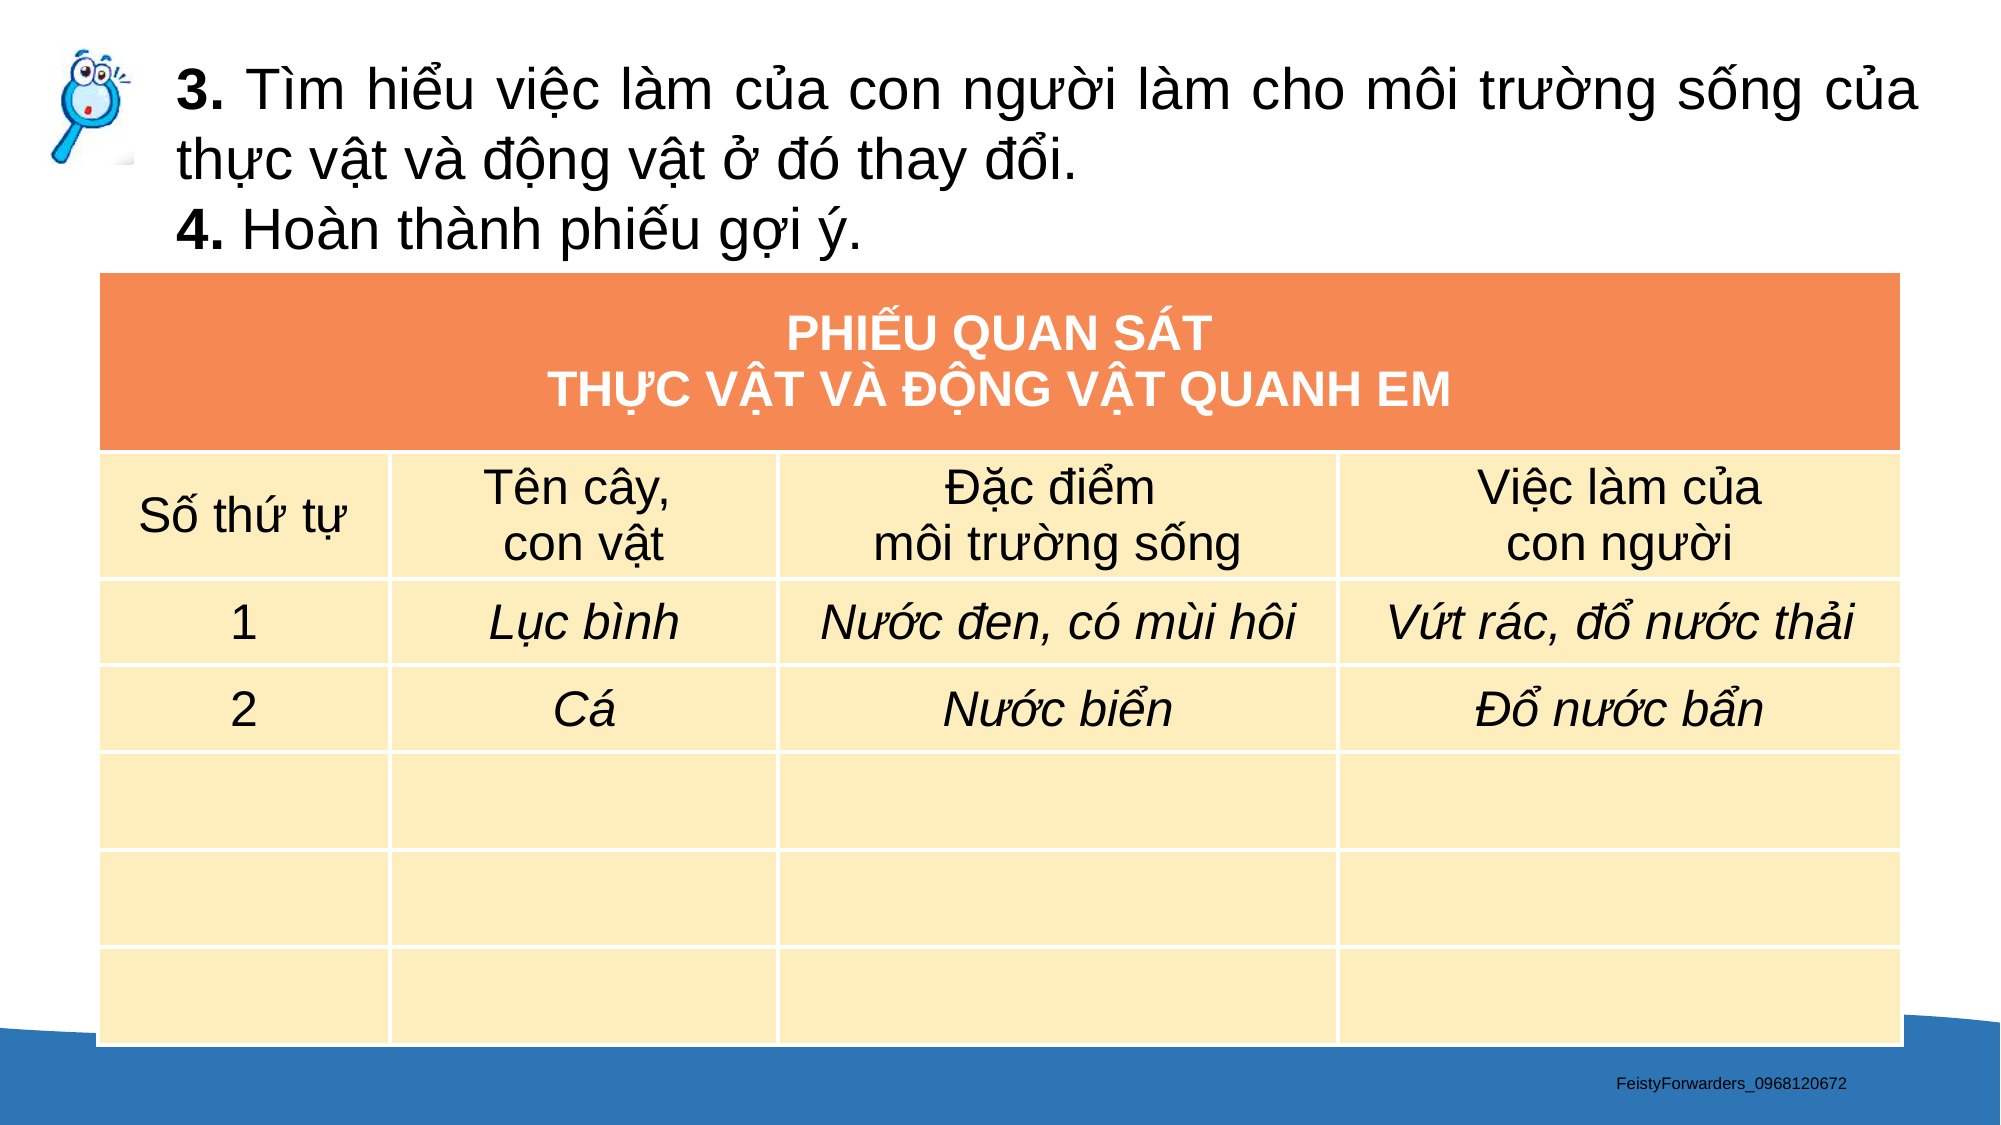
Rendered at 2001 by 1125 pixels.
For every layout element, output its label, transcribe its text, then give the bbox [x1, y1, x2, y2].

table_cell [1340, 754, 1900, 848]
table_cell [100, 754, 388, 848]
table_cell [780, 949, 1336, 1043]
table_cell [392, 754, 776, 848]
table_cell Đổ nước bẩn [1340, 667, 1900, 750]
table_cell [1340, 852, 1900, 945]
text_box 3. Tìm hiểu việc làm của con người làm cho môi trường sống của thực vật và động vật ở đó thay đổi. 4. Hoàn thành phiếu gợi ý. [161, 43, 1936, 269]
table_cell [780, 852, 1336, 945]
table_cell Vứt rác, đổ nước thải [1340, 581, 1900, 663]
table_cell Cá [392, 667, 776, 750]
table_cell Việc làm của con người [1340, 454, 1900, 577]
table_cell Số thứ tự [100, 454, 388, 577]
table_cell 2 [100, 667, 388, 750]
table_cell [100, 852, 388, 945]
table_cell Nước đen, có mùi hôi [780, 581, 1336, 663]
table_cell 1 [100, 581, 388, 663]
table_cell Tên cây, con vật [392, 454, 776, 577]
table_cell [392, 949, 776, 1043]
table_cell Nước biển [780, 667, 1336, 750]
table_cell Đặc điểm môi trường sống [780, 454, 1336, 577]
table_cell [780, 754, 1336, 848]
table_header PHIẾU QUAN SÁT THỰC VẬT VÀ ĐỘNG VẬT QUANH EM [100, 273, 1900, 450]
picture [28, 46, 134, 165]
table_cell [100, 949, 388, 1043]
table_cell [392, 852, 776, 945]
table_cell Lục bình [392, 581, 776, 663]
table_cell [1340, 949, 1900, 1043]
